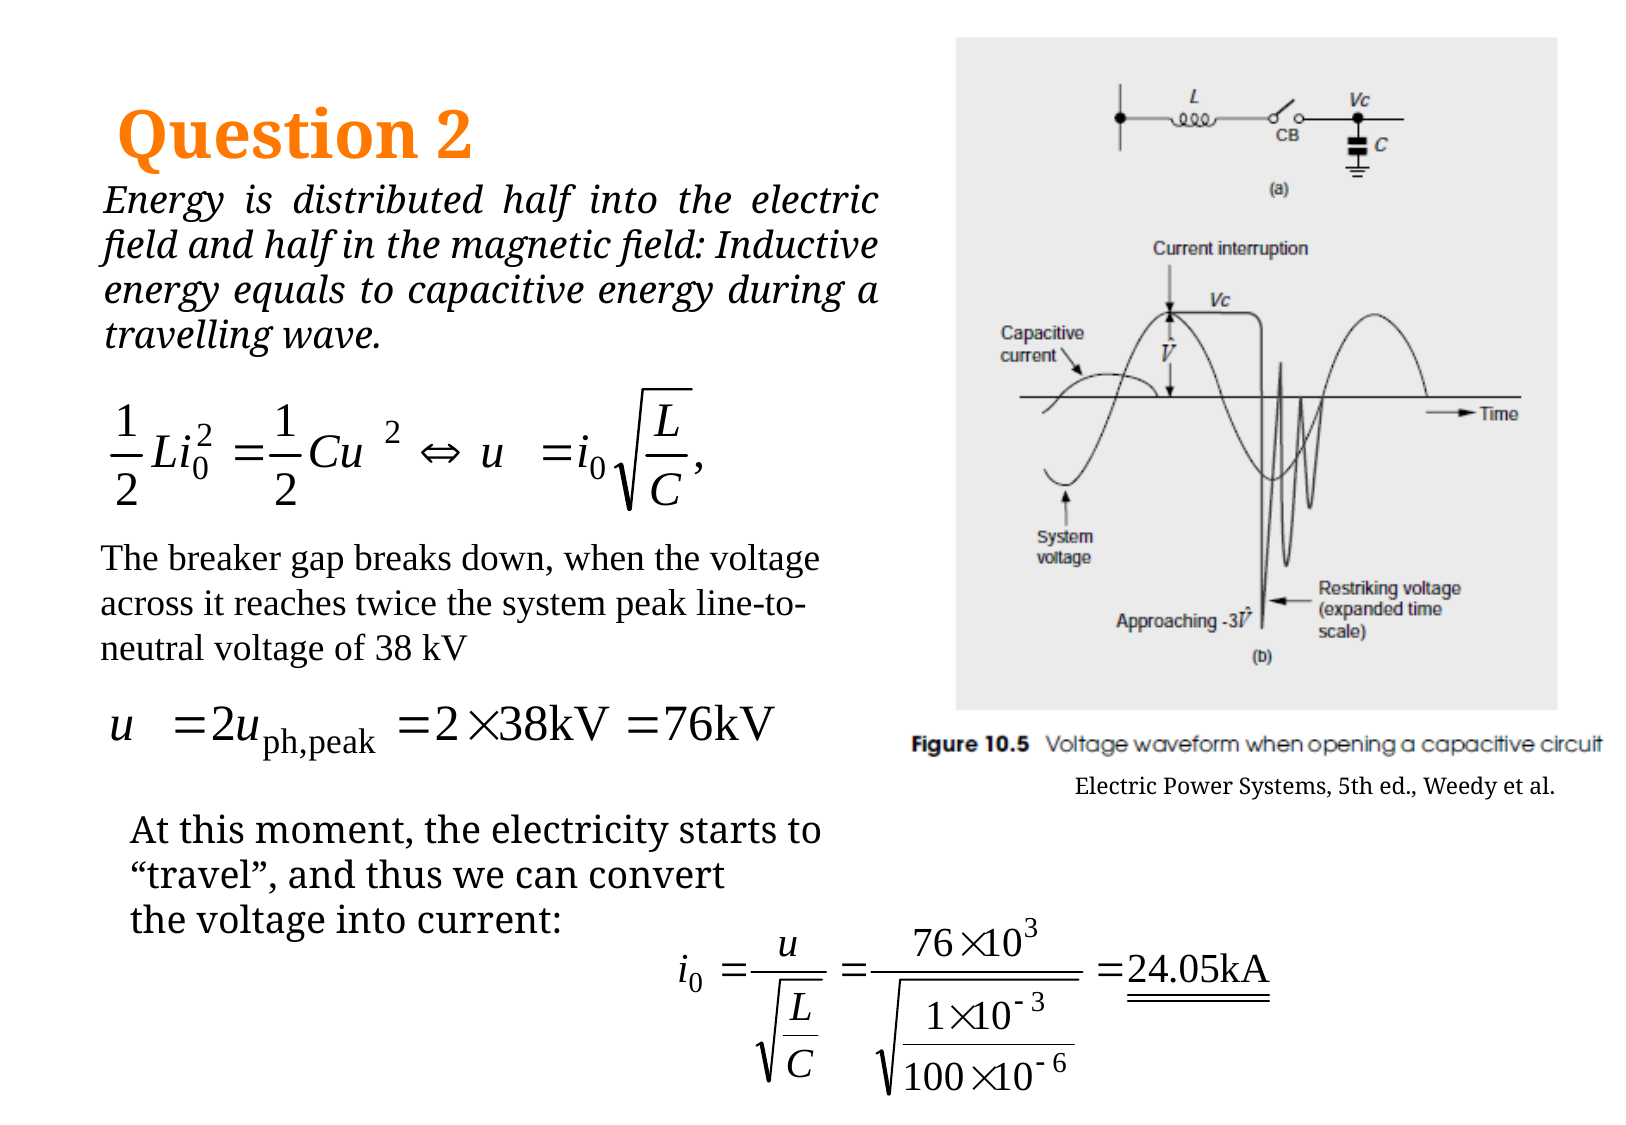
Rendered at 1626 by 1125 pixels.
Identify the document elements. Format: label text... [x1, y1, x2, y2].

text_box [101, 375, 713, 526]
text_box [101, 689, 787, 777]
title Question 2 [101, 84, 872, 168]
picture [877, 24, 1625, 764]
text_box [670, 903, 1280, 1107]
text_box The breaker gap breaks down, when the voltage across it reaches twice the system peak line-to-neutral voltage of 38 kV [85, 525, 872, 676]
text_box Electric Power Systems, 5th ed., Weedy et al. [1060, 772, 1571, 807]
text_box Energy is distributed half into the electric field and half in the magnetic field: Inductive energy equals to capacitive energy during a travelling wave. [88, 168, 872, 363]
text_box At this moment, the electricity starts to “travel”, and thus we can convert the voltage into current: [114, 798, 848, 949]
